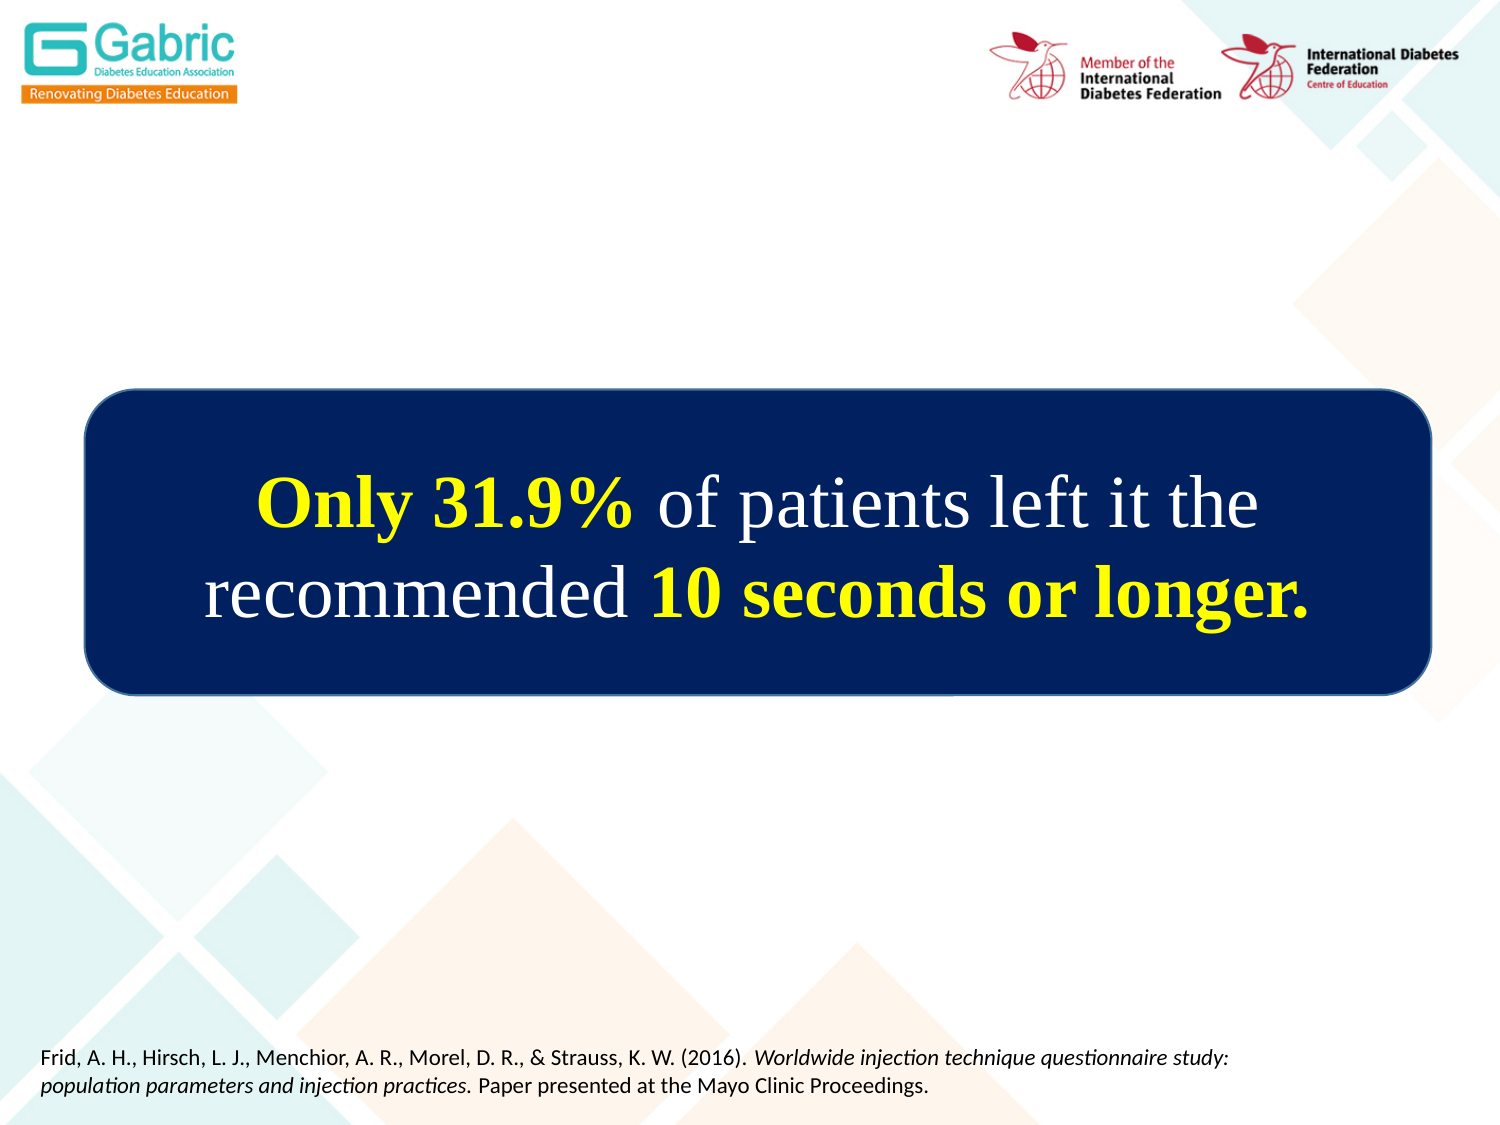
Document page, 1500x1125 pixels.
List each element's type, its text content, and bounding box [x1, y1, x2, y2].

text_box Only 31.9% of patients left it the recommended 10 seconds or longer. [83, 388, 1433, 697]
text_box Frid, A. H., Hirsch, L. J., Menchior, A. R., Morel, D. R., & Strauss, K. W. (2016). Worldwide injection technique questionnaire study: population parameters and injection practices. Paper presented at the Mayo Clinic Proceedings. [25, 1035, 1295, 1105]
picture [0, 0, 1500, 1125]
